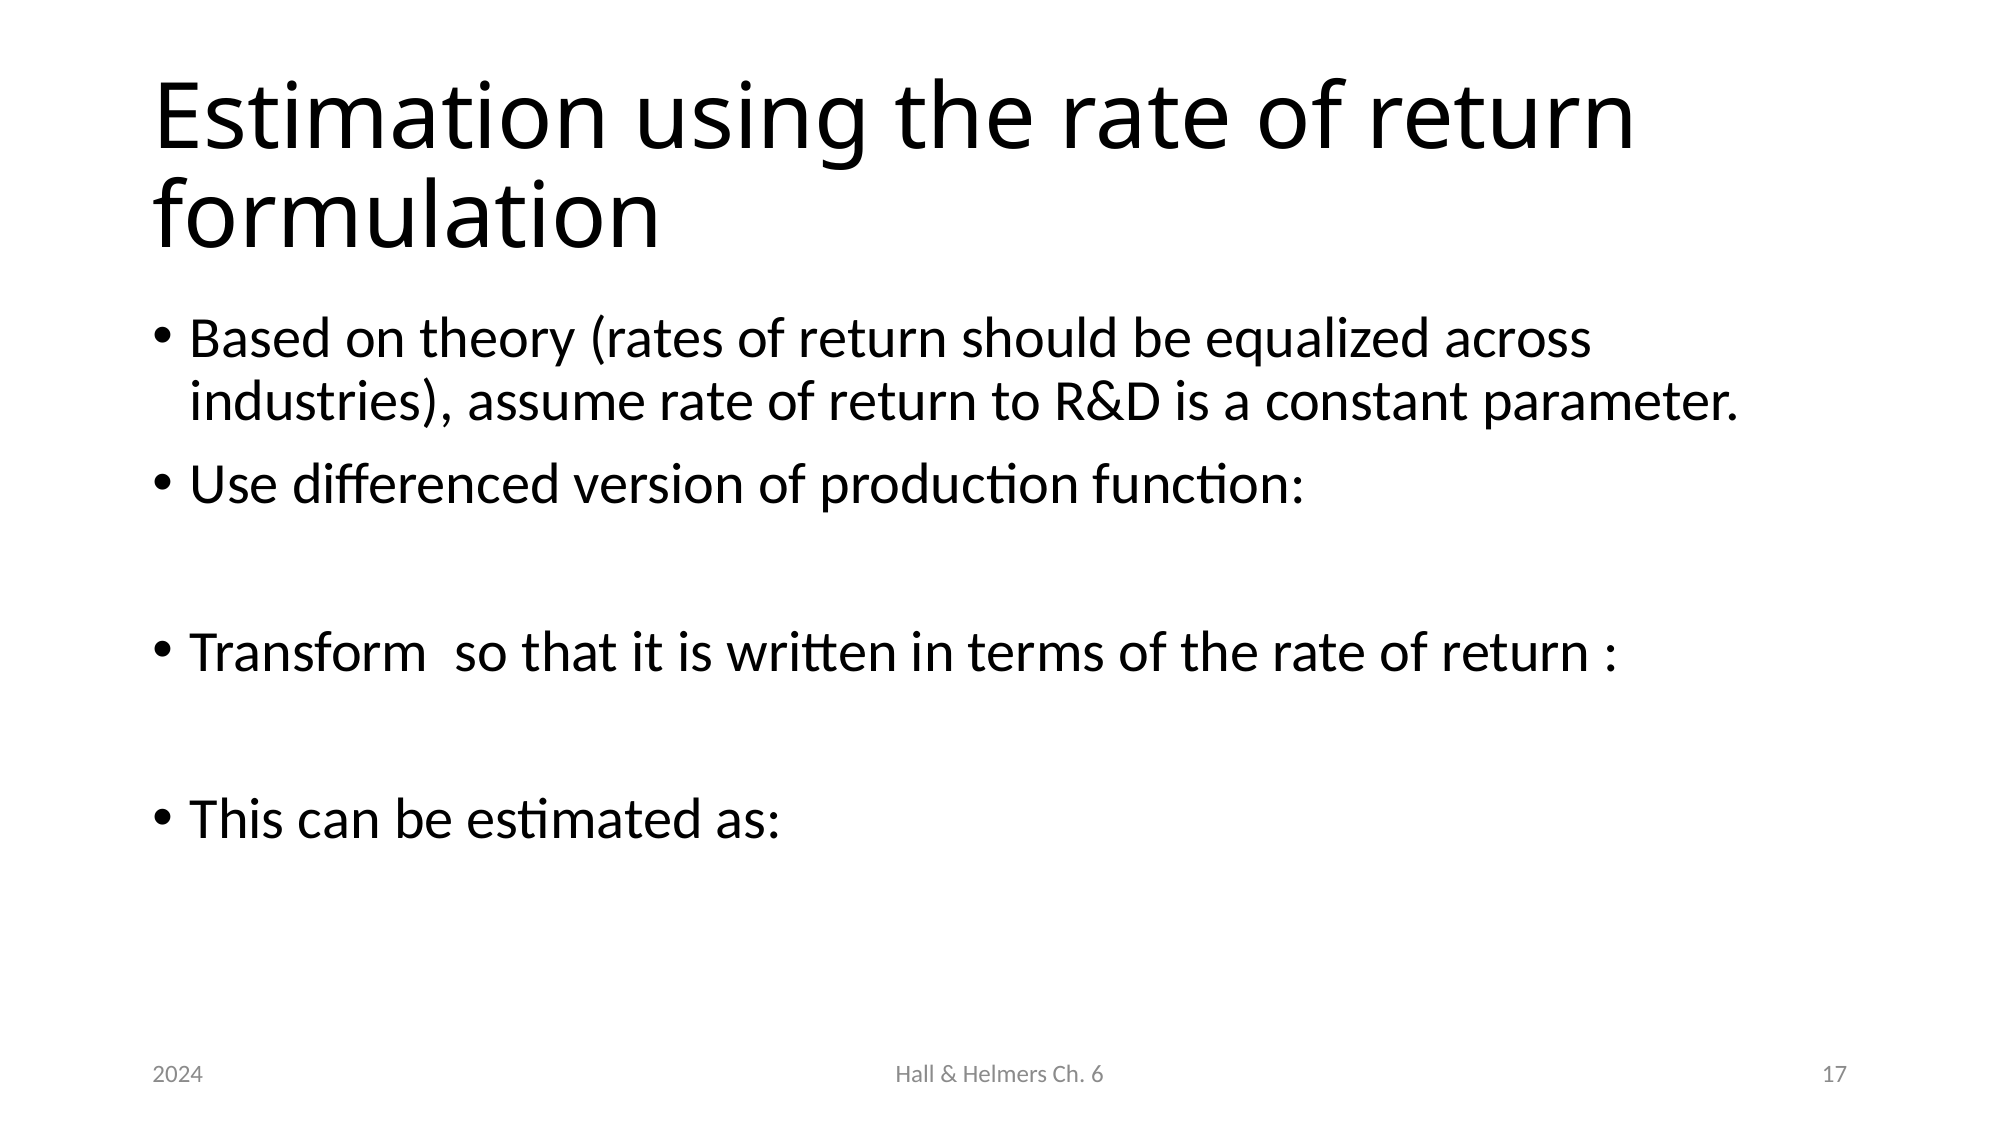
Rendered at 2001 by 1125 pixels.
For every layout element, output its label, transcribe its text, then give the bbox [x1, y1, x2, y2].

footer Hall & Helmers Ch. 6 [662, 1042, 1338, 1103]
slide_number 17 [1412, 1042, 1863, 1103]
slide_number 2024 [137, 1042, 588, 1103]
title Estimation using the rate of return formulation [137, 59, 1863, 278]
